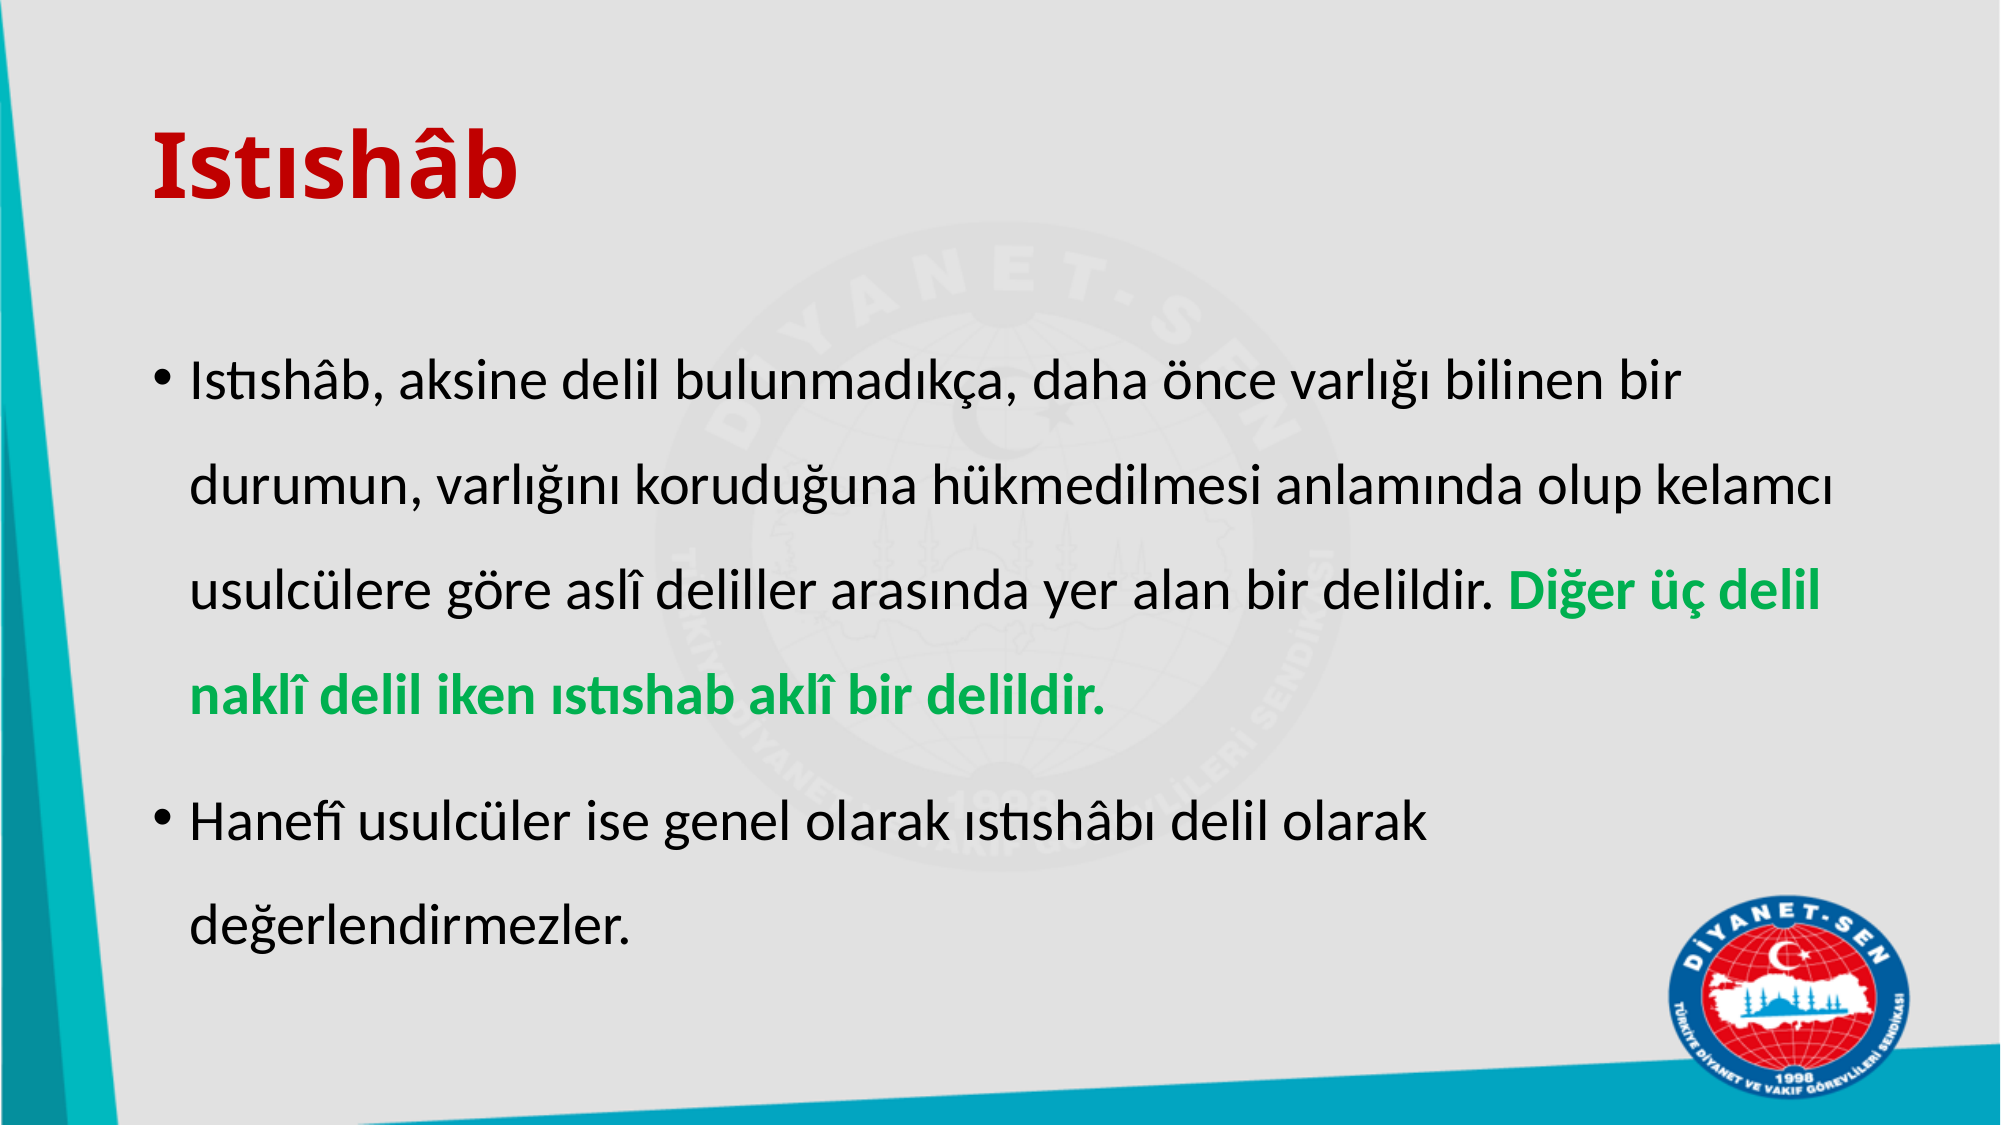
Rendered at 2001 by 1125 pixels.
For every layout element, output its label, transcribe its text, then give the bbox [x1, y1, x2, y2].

list Istıshâb, aksine delil bulunmadıkça, daha önce varlığı bilinen bir durumun, varlığını koruduğuna hükmedilmesi anlamında olup kelamcı usulcülere göre aslî deliller arasında yer alan bir delildir. Diğer üç delil naklî delil iken ıstıshab aklî bir delildir. Hanefî usulcüler ise genel olarak ıstıshâbı delil olarak değerlendirmezler. [137, 299, 1863, 1014]
title Istıshâb [137, 59, 1863, 278]
picture [0, 0, 2001, 1125]
